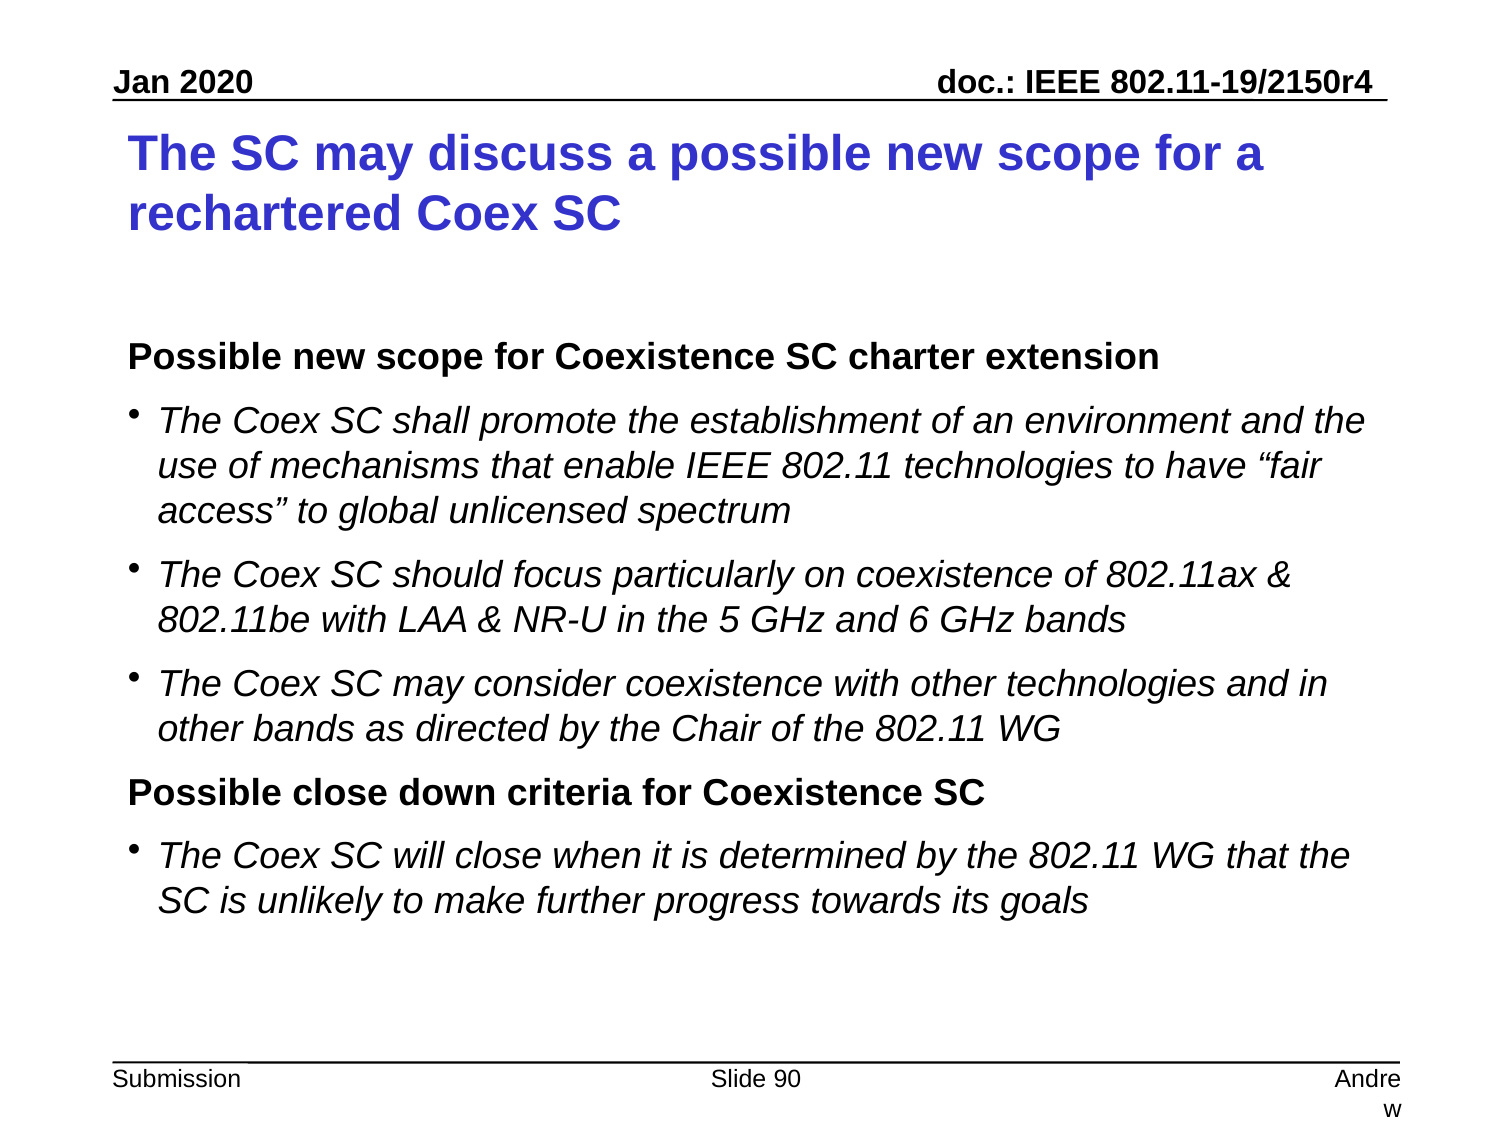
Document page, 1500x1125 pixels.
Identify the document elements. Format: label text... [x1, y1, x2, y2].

title The SC may discuss a possible new scope for a rechartered Coex SC [112, 112, 1388, 288]
slide_number Slide 90 [709, 1061, 803, 1093]
footer Andrew Myles, Cisco [1320, 1061, 1402, 1093]
list Possible new scope for Coexistence SC charter extension The Coex SC shall promote the establishment of an environment and the use of mechanisms that enable IEEE 802.11 technologies to have “fair access” to global unlicensed spectrum The Coex SC should focus particularly on coexistence of 802.11ax & 802.11be with LAA & NR-U in the 5 GHz and 6 GHz bands The Coex SC may consider coexistence with other technologies and in other bands as directed by the Chair of the 802.11 WG Possible close down criteria for Coexistence SC The Coex SC will close when it is determined by the 802.11 WG that the SC is unlikely to make further progress towards its goals [112, 324, 1388, 1000]
